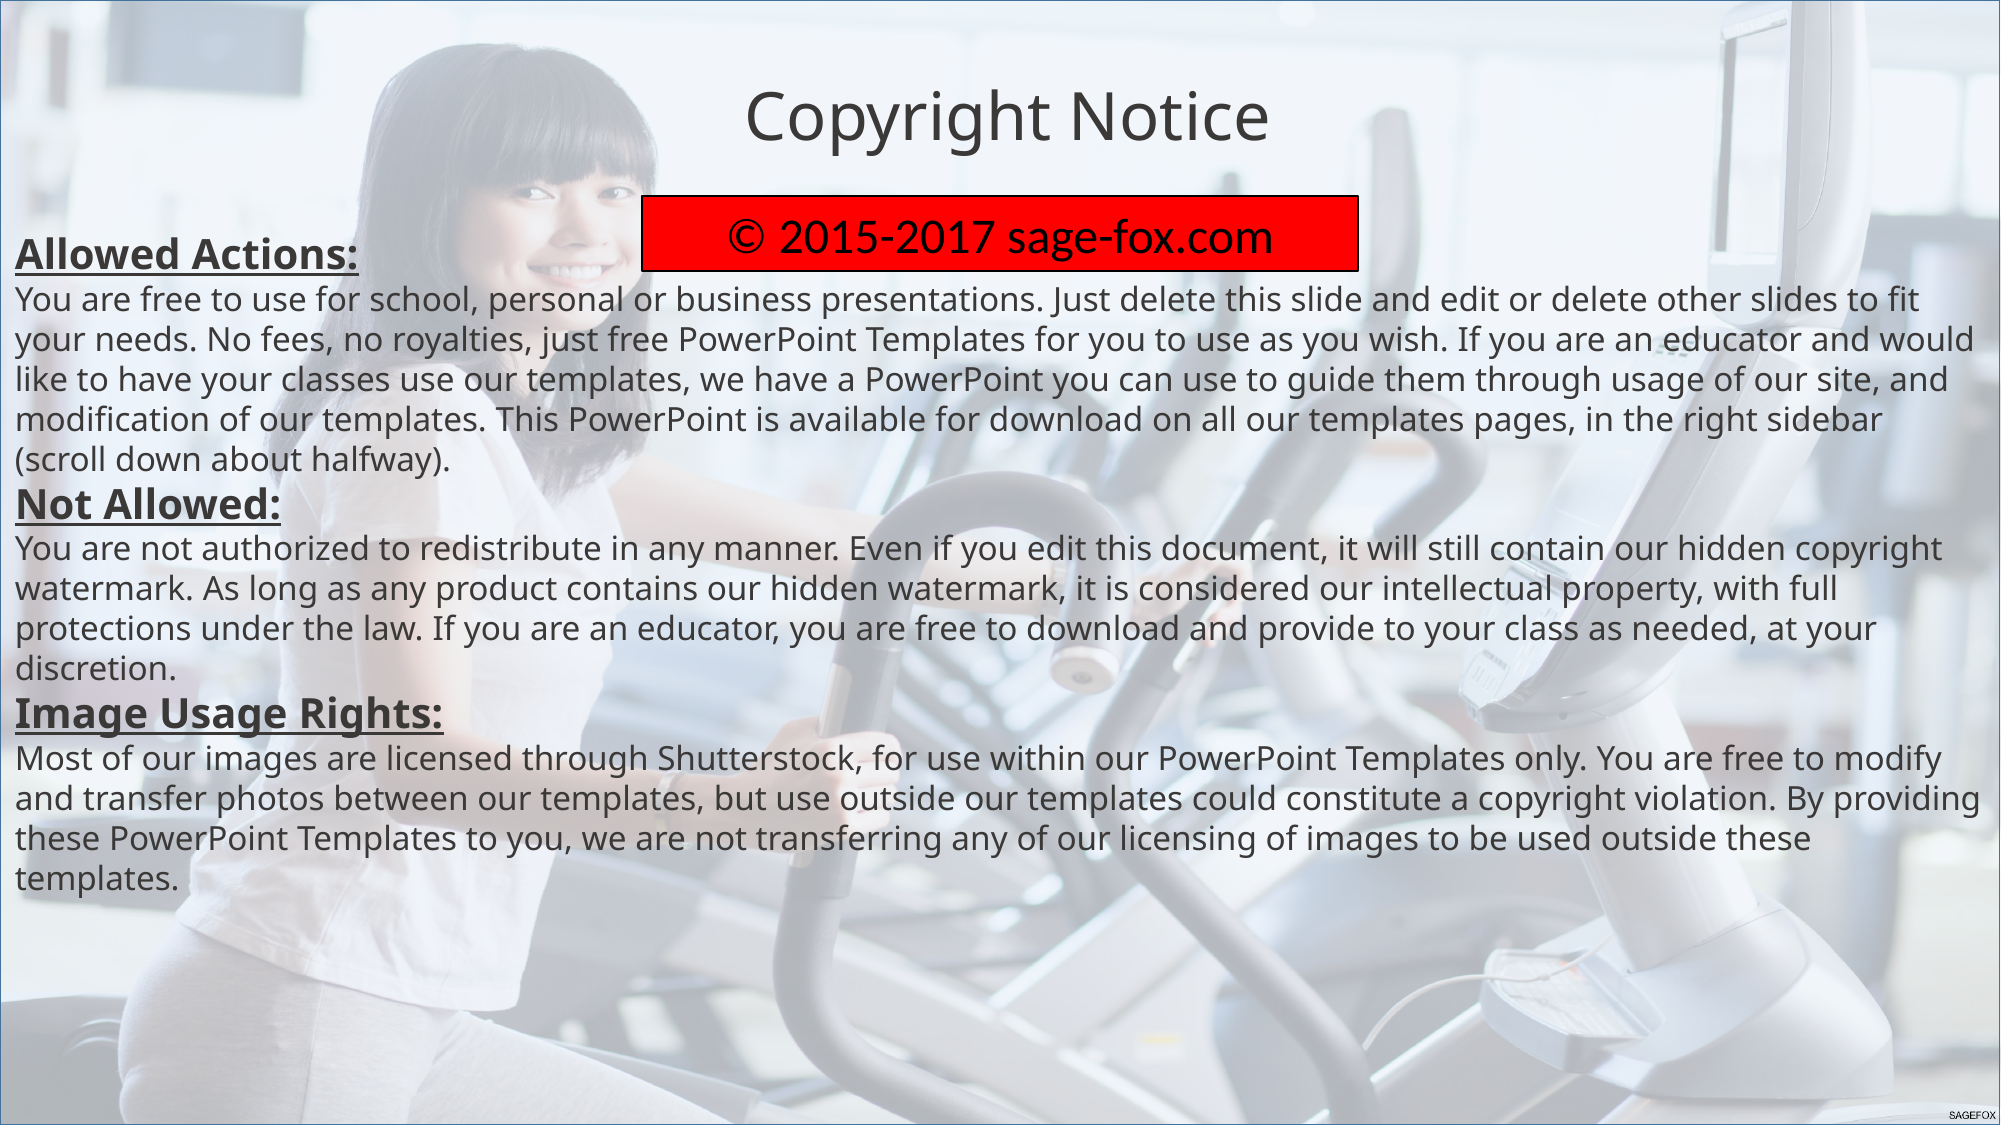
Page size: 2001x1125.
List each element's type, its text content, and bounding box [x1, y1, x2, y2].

text_box Allowed Actions: You are free to use for school, personal or business presentations. Just delete this slide and edit or delete other slides to fit your needs. No fees, no royalties, just free PowerPoint Templates for you to use as you wish. If you are an educator and would like to have your classes use our templates, we have a PowerPoint you can use to guide them through usage of our site, and modification of our templates. This PowerPoint is available for download on all our templates pages, in the right sidebar (scroll down about halfway). Not Allowed: You are not authorized to redistribute in any manner. Even if you edit this document, it will still contain our hidden copyright watermark. As long as any product contains our hidden watermark, it is considered our intellectual property, with full protections under the law. If you are an educator, you are free to download and provide to your class as needed, at your discretion. Image Usage Rights: Most of our images are licensed through Shutterstock, for use within our PowerPoint Templates only. You are free to modify and transfer photos between our templates, but use outside our templates could constitute a copyright violation. By providing these PowerPoint Templates to you, we are not transferring any of our licensing of images to be used outside these templates. [0, 0, 2000, 1125]
text_box © 2015-2017 sage-fox.com [641, 196, 1358, 272]
title Copyright Notice [493, 60, 1524, 178]
